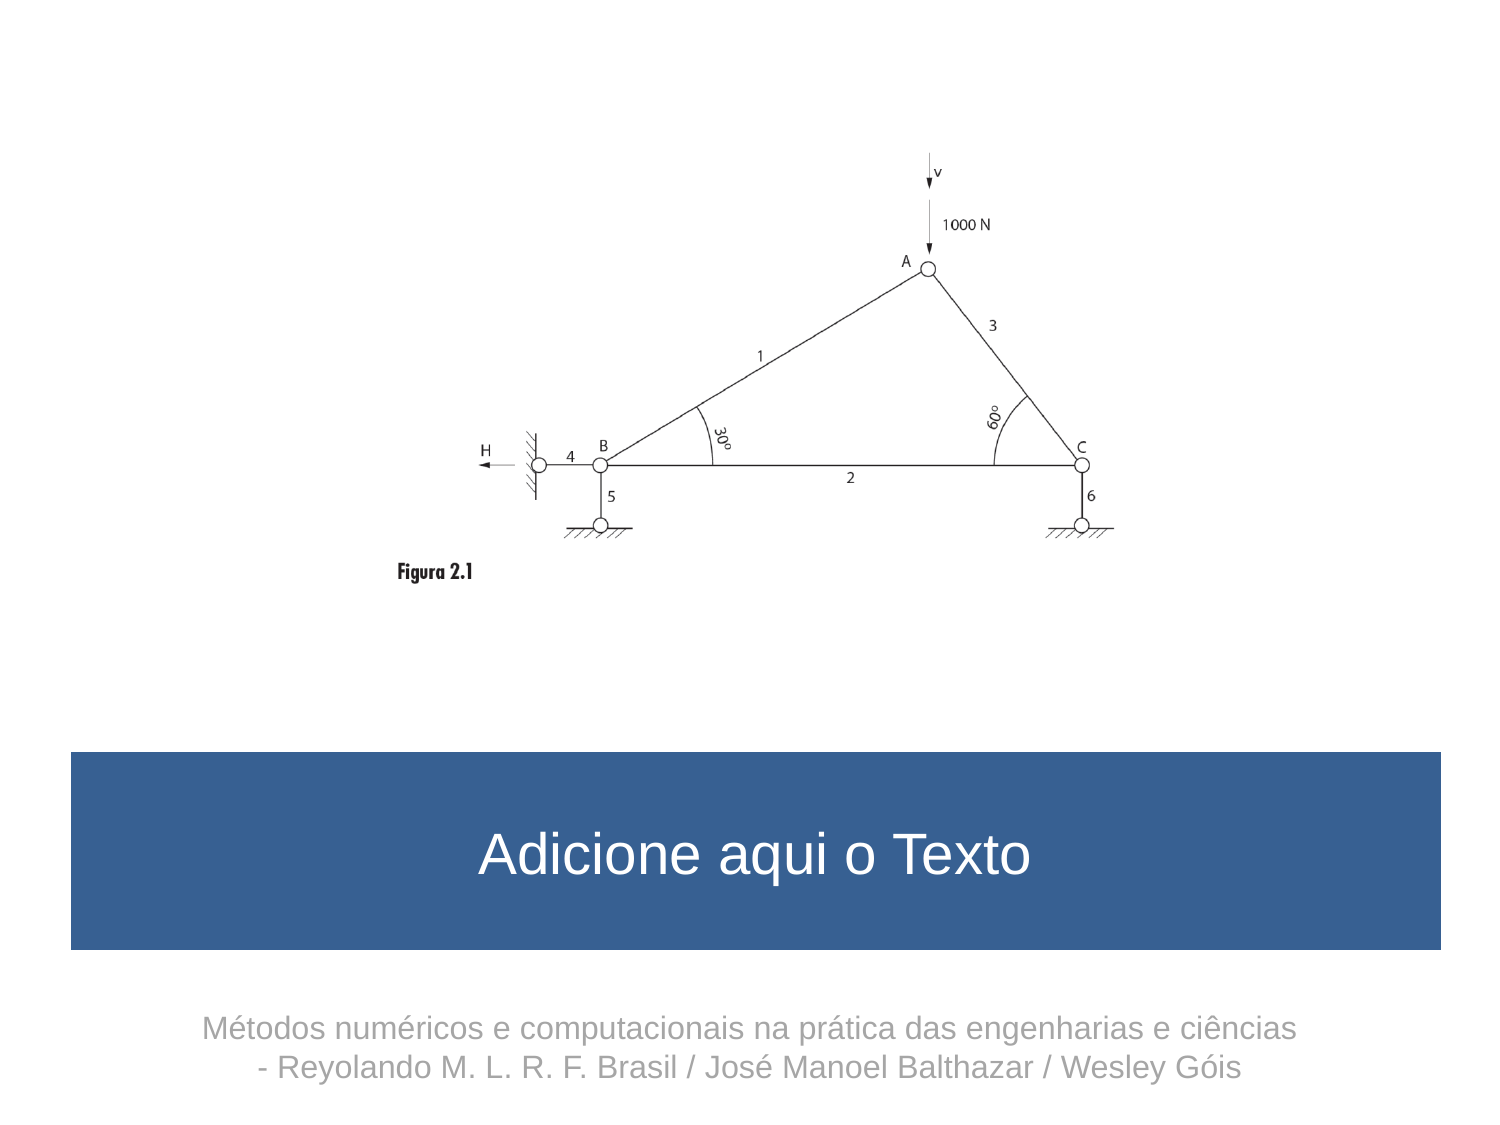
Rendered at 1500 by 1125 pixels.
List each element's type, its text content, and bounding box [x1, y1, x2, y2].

footer Métodos numéricos e computacionais na prática das engenharias e ciências - Reyolando M. L. R. F. Brasil / José Manoel Balthazar / Wesley Góis [0, 999, 1500, 1103]
text_box Adicione aqui o Texto [70, 751, 1442, 951]
picture [364, 101, 1148, 587]
